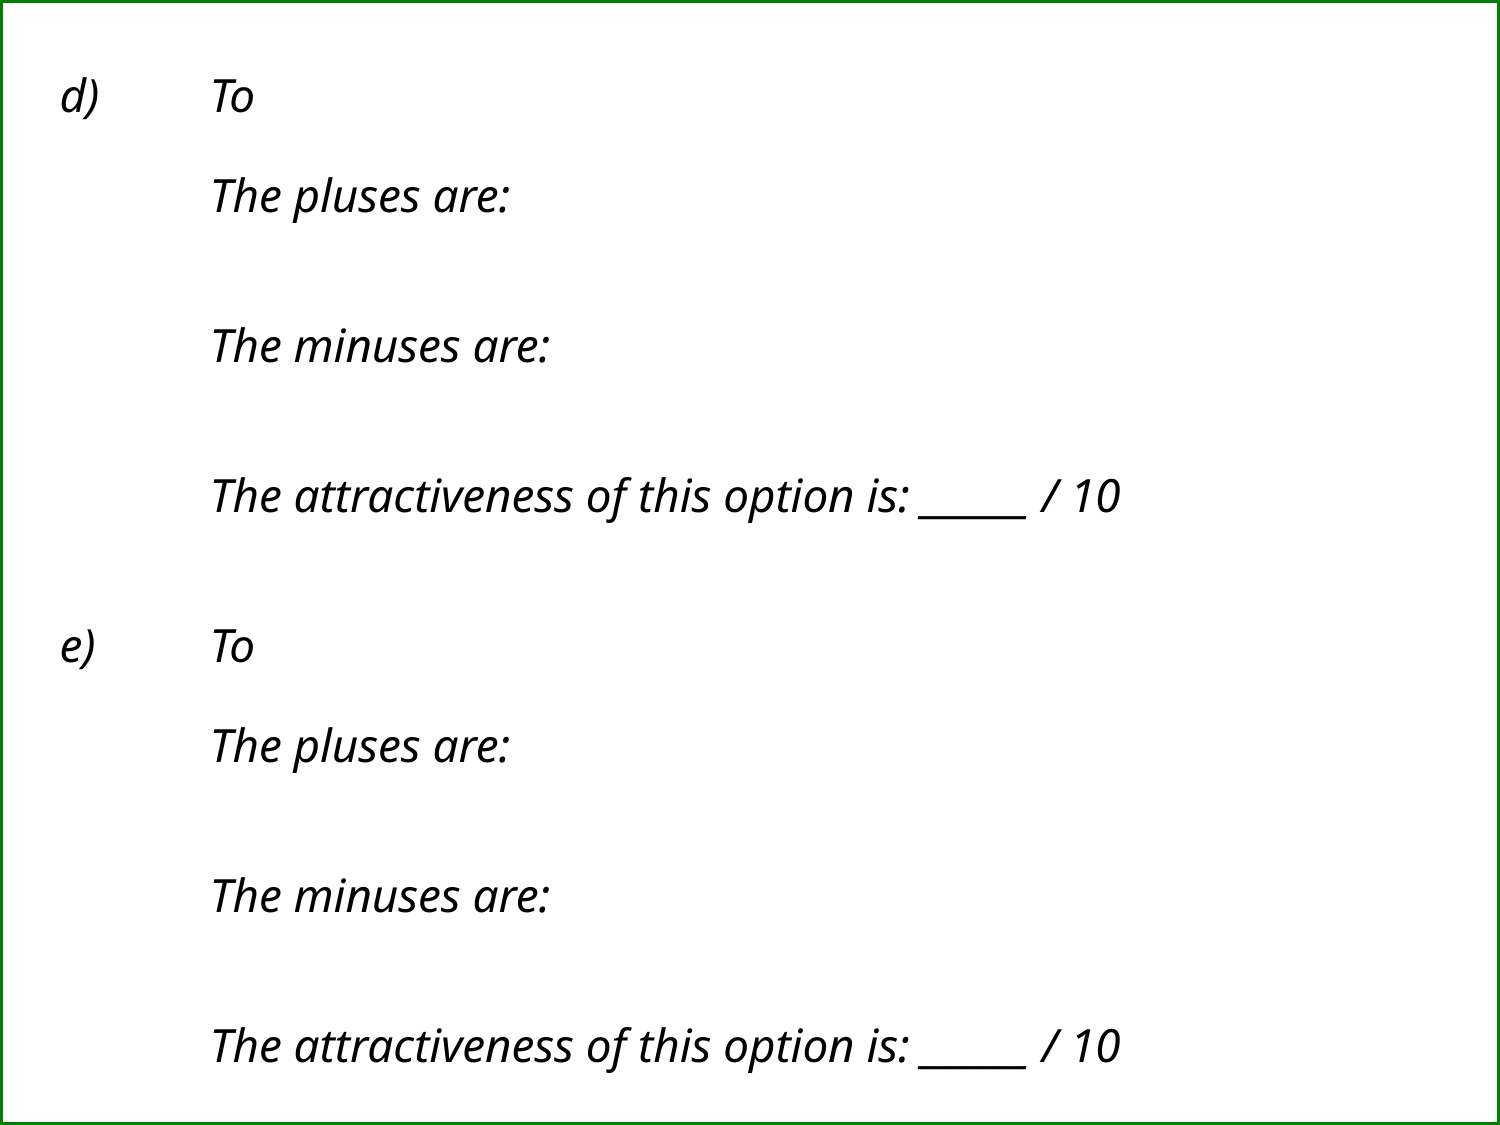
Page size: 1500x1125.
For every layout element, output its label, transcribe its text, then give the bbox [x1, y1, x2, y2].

text_box d) To The pluses are: The minuses are: The attractiveness of this option is: ______ / 10 e) To The pluses are: The minuses are: The attractiveness of this option is: ______ / 10 [44, 64, 1442, 1125]
text_box [0, 0, 1500, 1125]
